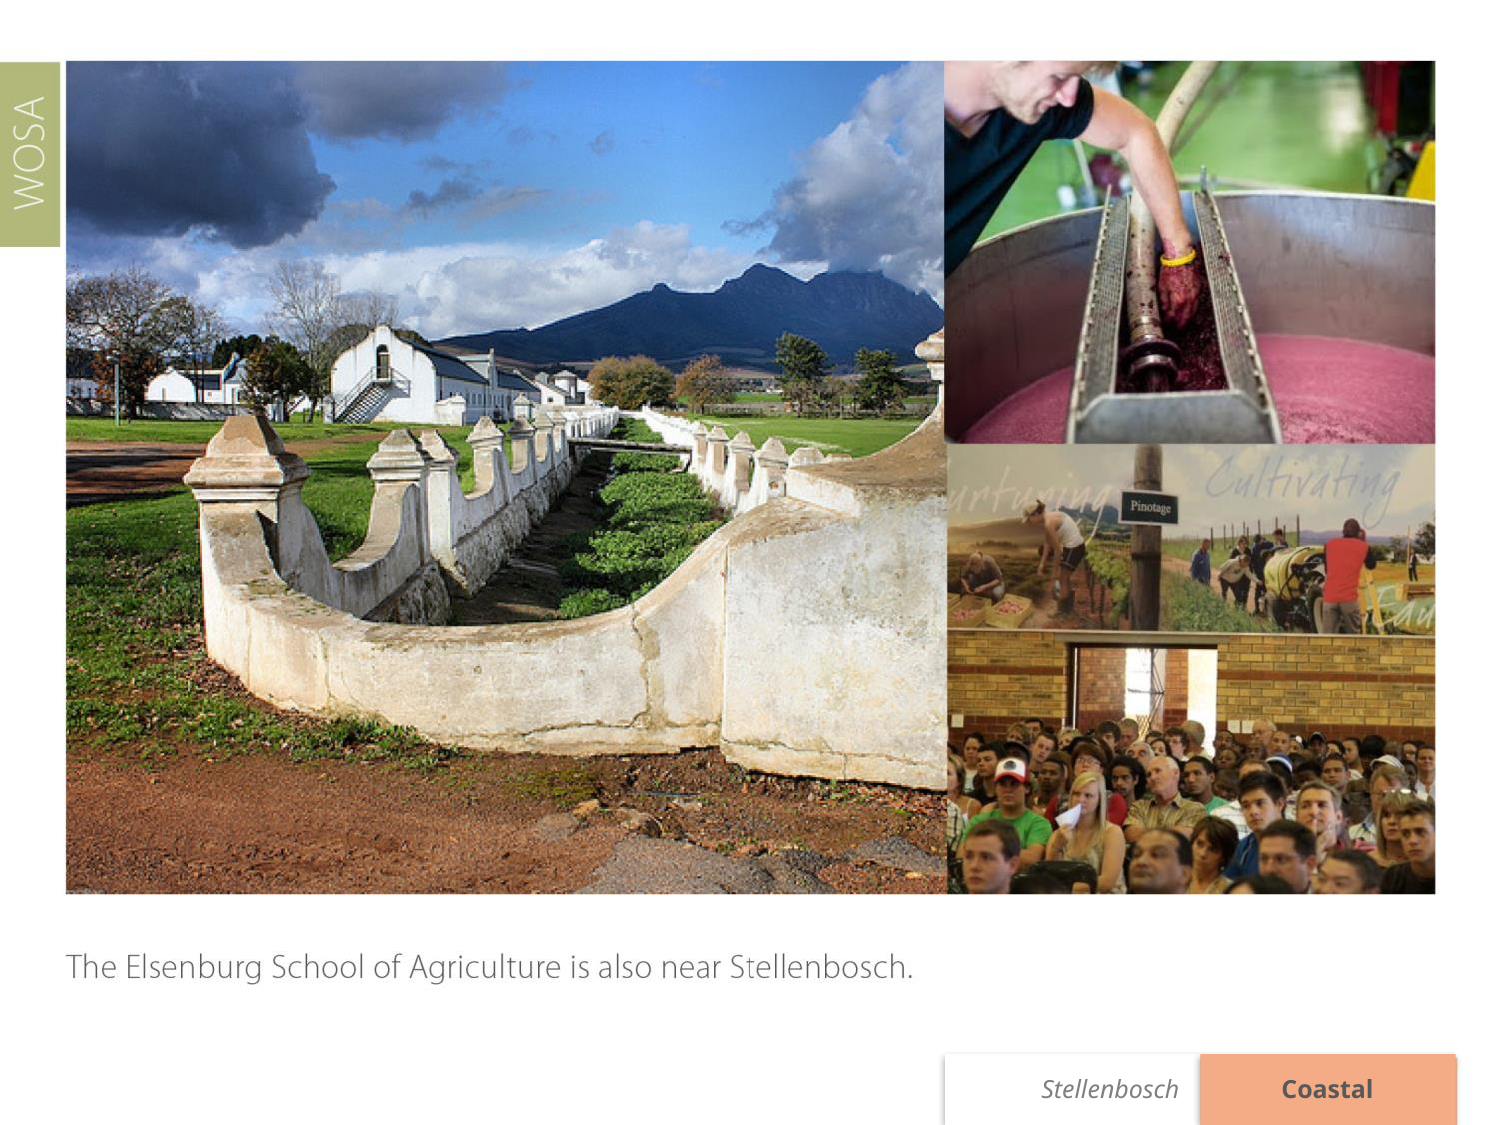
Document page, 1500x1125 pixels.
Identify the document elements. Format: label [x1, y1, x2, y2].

picture [0, 0, 1500, 1125]
text_box [944, 1053, 1456, 1125]
